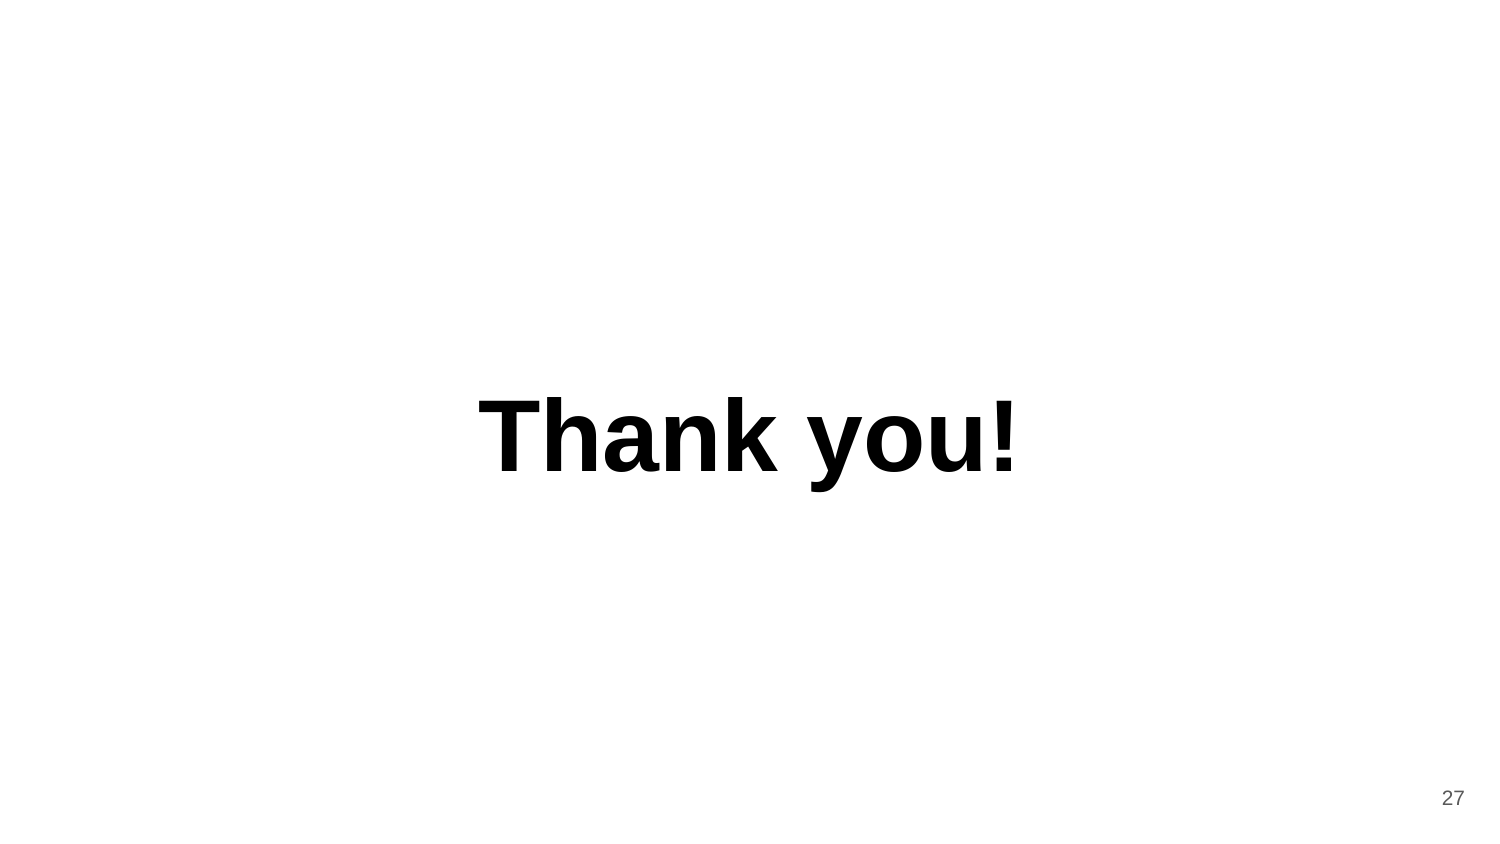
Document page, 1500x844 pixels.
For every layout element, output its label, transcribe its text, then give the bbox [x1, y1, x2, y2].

list Thank you! [51, 141, 1449, 703]
slide_number 27 [1389, 764, 1480, 830]
